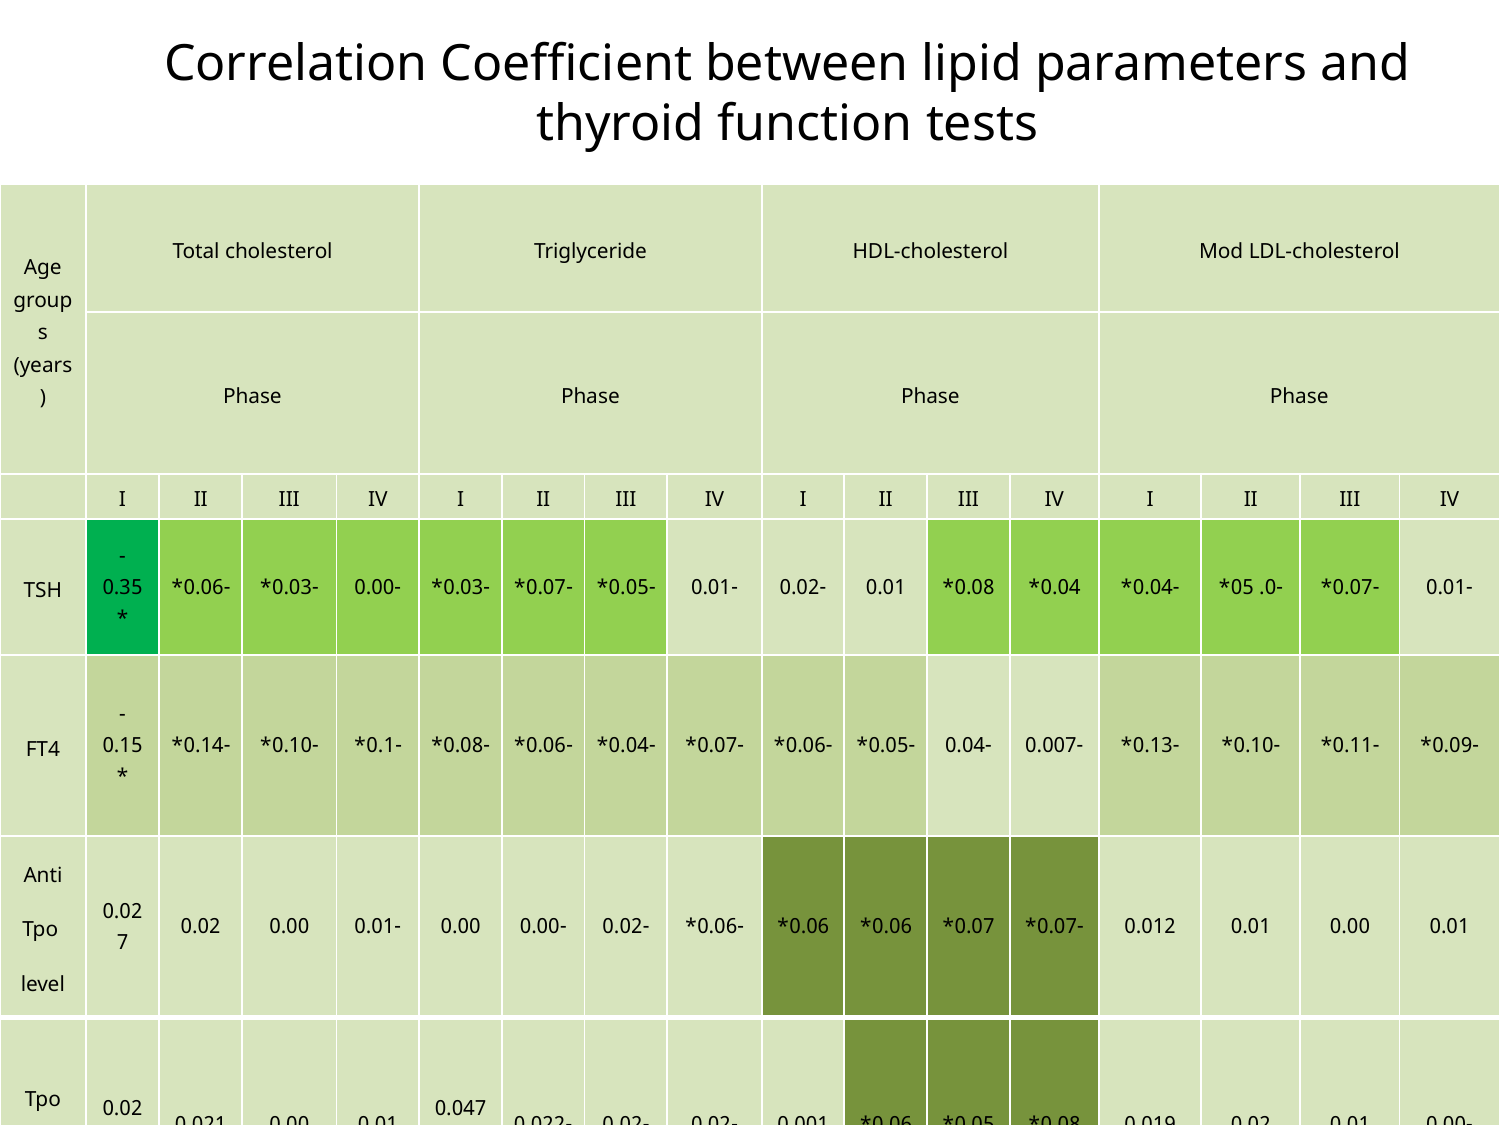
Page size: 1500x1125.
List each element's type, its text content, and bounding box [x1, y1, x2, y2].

table_cell -0.15* [87, 656, 158, 835]
table_cell 0.01 [337, 1020, 418, 1125]
table_cell -0.09* [1400, 656, 1499, 835]
table_cell -0.04* [1100, 520, 1200, 654]
table_cell 0.028* [87, 1020, 158, 1125]
table_header Triglyceride [420, 185, 761, 311]
table_cell -0.01 [1400, 520, 1499, 654]
table_cell -0.00 [503, 837, 584, 1015]
title Correlation Coefficient between lipid parameters and thyroid function tests [75, 0, 1500, 184]
table_cell -0.06* [763, 656, 843, 835]
table_cell -0.00 [337, 520, 418, 654]
table_cell -0.01 [668, 520, 761, 654]
table_cell 0.019 [1100, 1020, 1200, 1125]
table_cell Phase [1100, 313, 1499, 473]
table_cell -0.06* [503, 656, 584, 835]
table_cell -0.03* [243, 520, 336, 654]
table_cell -0.07* [503, 520, 584, 654]
table_header Total cholesterol [87, 185, 418, 311]
table_cell IV [1011, 475, 1098, 518]
table_cell FT4 [1, 656, 85, 835]
table_cell -0.00 [1400, 1020, 1499, 1125]
table_cell Phase [763, 313, 1098, 473]
table_cell 0.07* [928, 837, 1009, 1015]
table_cell -0.02 [763, 520, 843, 654]
table_cell 0.012 [1100, 837, 1200, 1015]
table_cell -0.05* [845, 656, 926, 835]
table_cell -0.11* [1301, 656, 1399, 835]
table_cell I [420, 475, 501, 518]
table_cell -0.14* [160, 656, 241, 835]
table_cell I [87, 475, 158, 518]
table_cell II [845, 475, 926, 518]
table_cell III [243, 475, 336, 518]
table_cell 0.04* [1011, 520, 1098, 654]
table_cell 0.00 [243, 837, 336, 1015]
table_cell -0.08* [420, 656, 501, 835]
table_cell 0.08* [1011, 1020, 1098, 1125]
table_cell -0.06* [160, 520, 241, 654]
table_cell II [1202, 475, 1299, 518]
table_cell [1, 475, 85, 518]
table_cell II [160, 475, 241, 518]
table_cell 0.021 [160, 1020, 241, 1125]
table_cell Tpo Ab+ [1, 1020, 85, 1125]
table_cell 0.06* [845, 1020, 926, 1125]
table_cell 0.001 [763, 1020, 843, 1125]
table_header Age groups (years) [1, 185, 85, 473]
table_cell 0.01 [845, 520, 926, 654]
table_cell -0.07* [1301, 520, 1399, 654]
table_cell -0.1* [337, 656, 418, 835]
table_cell 0.00 [243, 1020, 336, 1125]
table_cell III [928, 475, 1009, 518]
table_cell 0.06* [763, 837, 843, 1015]
table_cell -0.02 [585, 1020, 666, 1125]
table_cell IV [337, 475, 418, 518]
table_cell -0.07* [668, 656, 761, 835]
table_cell TSH [1, 520, 85, 654]
table_cell -0.10* [1202, 656, 1299, 835]
table_cell -0.35* [87, 520, 158, 654]
table_header Mod LDL-cholesterol [1100, 185, 1499, 311]
table_cell I [1100, 475, 1200, 518]
table_cell -0.05* [585, 520, 666, 654]
table_cell -0.13* [1100, 656, 1200, 835]
table_cell 0.06* [845, 837, 926, 1015]
table_cell -0.02 [585, 837, 666, 1015]
table_cell III [585, 475, 666, 518]
table_cell -0.07* [1011, 837, 1098, 1015]
table_cell I [763, 475, 843, 518]
table_cell 0.027 [87, 837, 158, 1015]
table_cell IV [1400, 475, 1499, 518]
table_cell Phase [87, 313, 418, 473]
table_cell II [503, 475, 584, 518]
table_cell 0.01 [1301, 1020, 1399, 1125]
table_cell 0.02 [1202, 1020, 1299, 1125]
table_cell 0.05* [928, 1020, 1009, 1125]
table_cell IV [668, 475, 761, 518]
table_cell Anti Tpo level [1, 837, 85, 1015]
table_cell -0.01 [337, 837, 418, 1015]
table_cell -0.007 [1011, 656, 1098, 835]
table_cell -0.022 [503, 1020, 584, 1125]
table_cell 0.08* [928, 520, 1009, 654]
table_cell 0.00 [420, 837, 501, 1015]
table_cell 0.01 [1400, 837, 1499, 1015]
table_cell -0.10* [243, 656, 336, 835]
table_cell -0.04 [928, 656, 1009, 835]
table_cell -0.02 [668, 1020, 761, 1125]
table_cell III [1301, 475, 1399, 518]
table_cell -0.04* [585, 656, 666, 835]
table_cell 0.02 [160, 837, 241, 1015]
table_cell -0.03* [420, 520, 501, 654]
table_cell 0.047* [420, 1020, 501, 1125]
table_cell -0. 05* [1202, 520, 1299, 654]
table_cell Phase [420, 313, 761, 473]
table_cell -0.06* [668, 837, 761, 1015]
table_cell 0.00 [1301, 837, 1399, 1015]
table_header HDL-cholesterol [763, 185, 1098, 311]
table_cell 0.01 [1202, 837, 1299, 1015]
